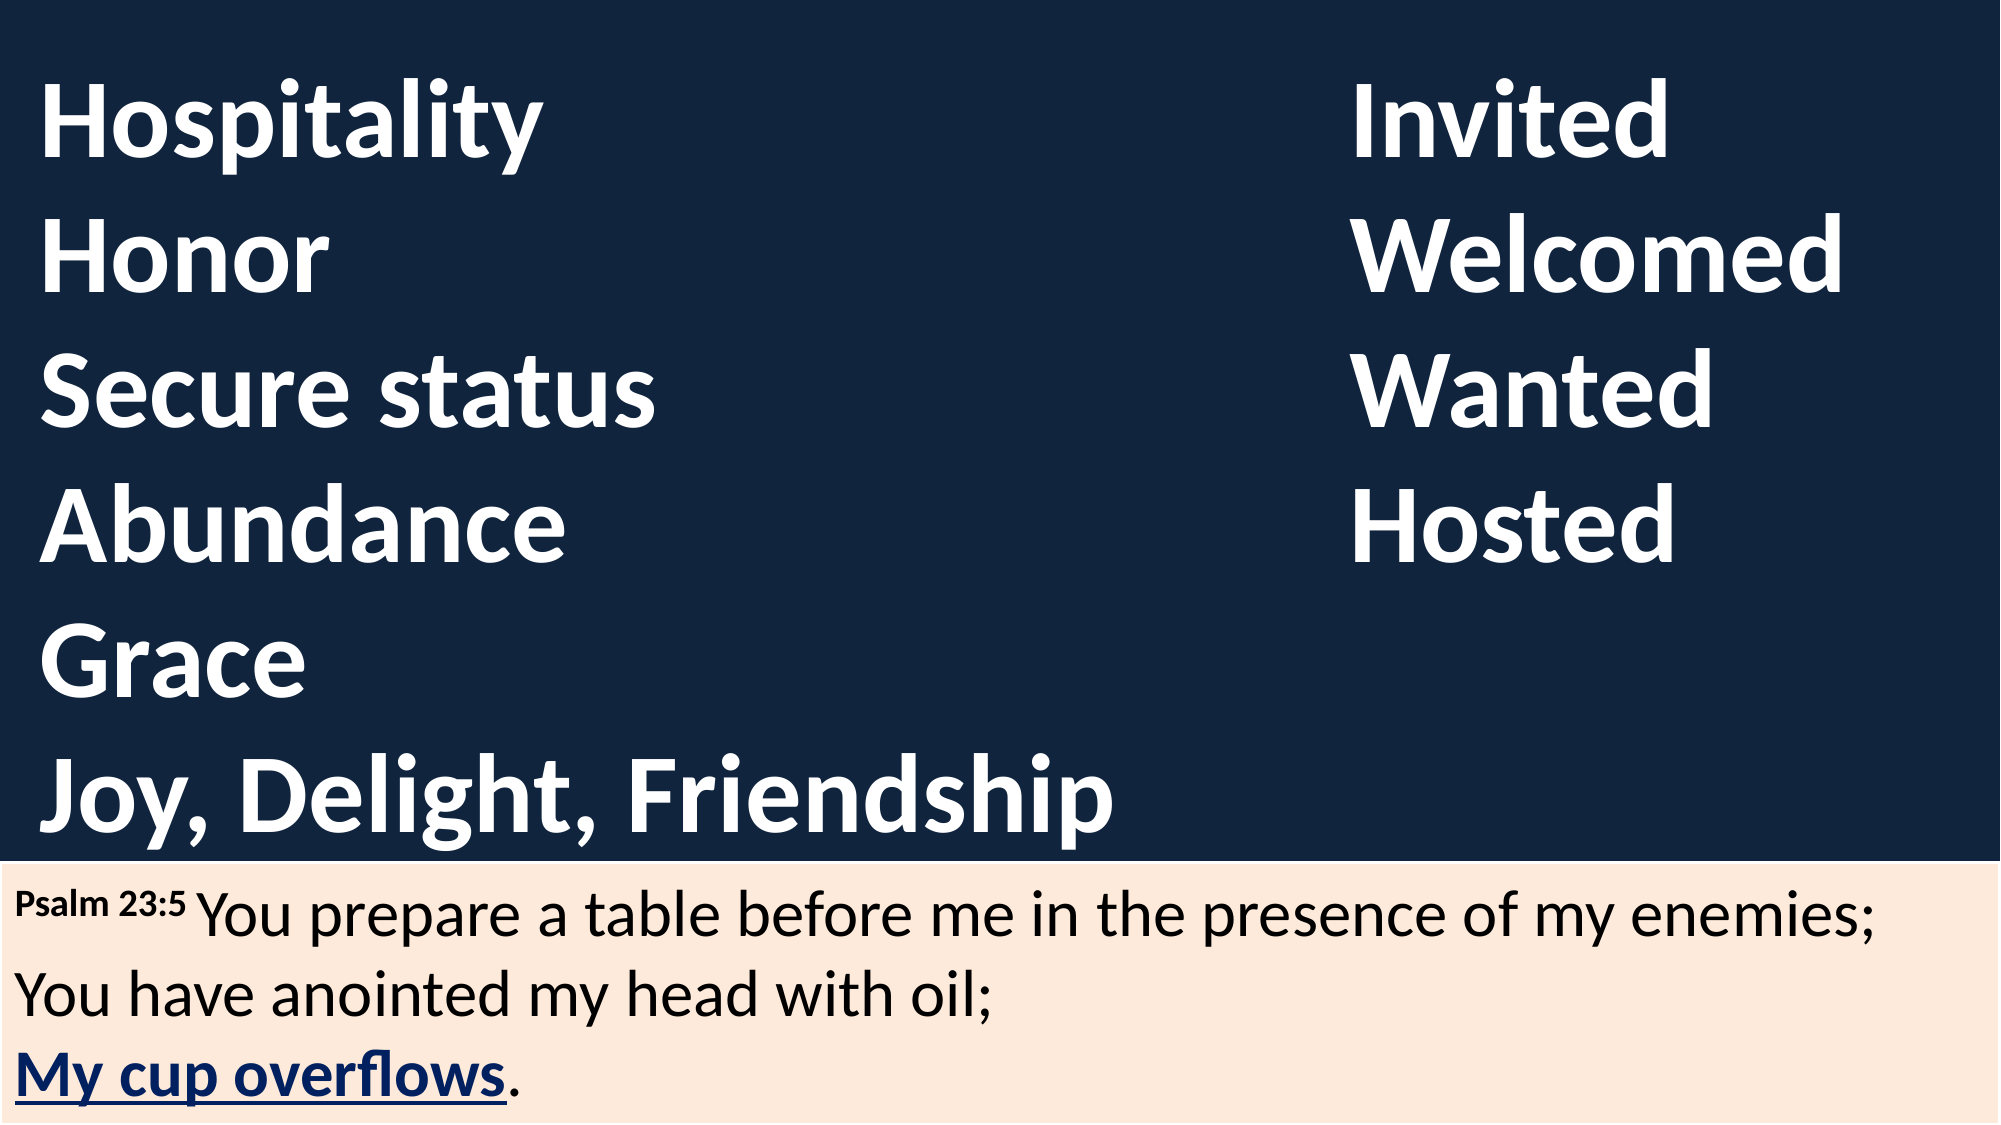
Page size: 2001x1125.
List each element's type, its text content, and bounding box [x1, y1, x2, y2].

text_box Invited Welcomed Wanted Hosted [1334, 37, 1997, 863]
text_box Psalm 23:5 You prepare a table before me in the presence of my enemies; You have anointed my head with oil; My cup overflows. [0, 860, 2000, 1125]
text_box Hospitality Honor Secure status Abundance Grace Joy, Delight, Friendship [24, 37, 1163, 863]
